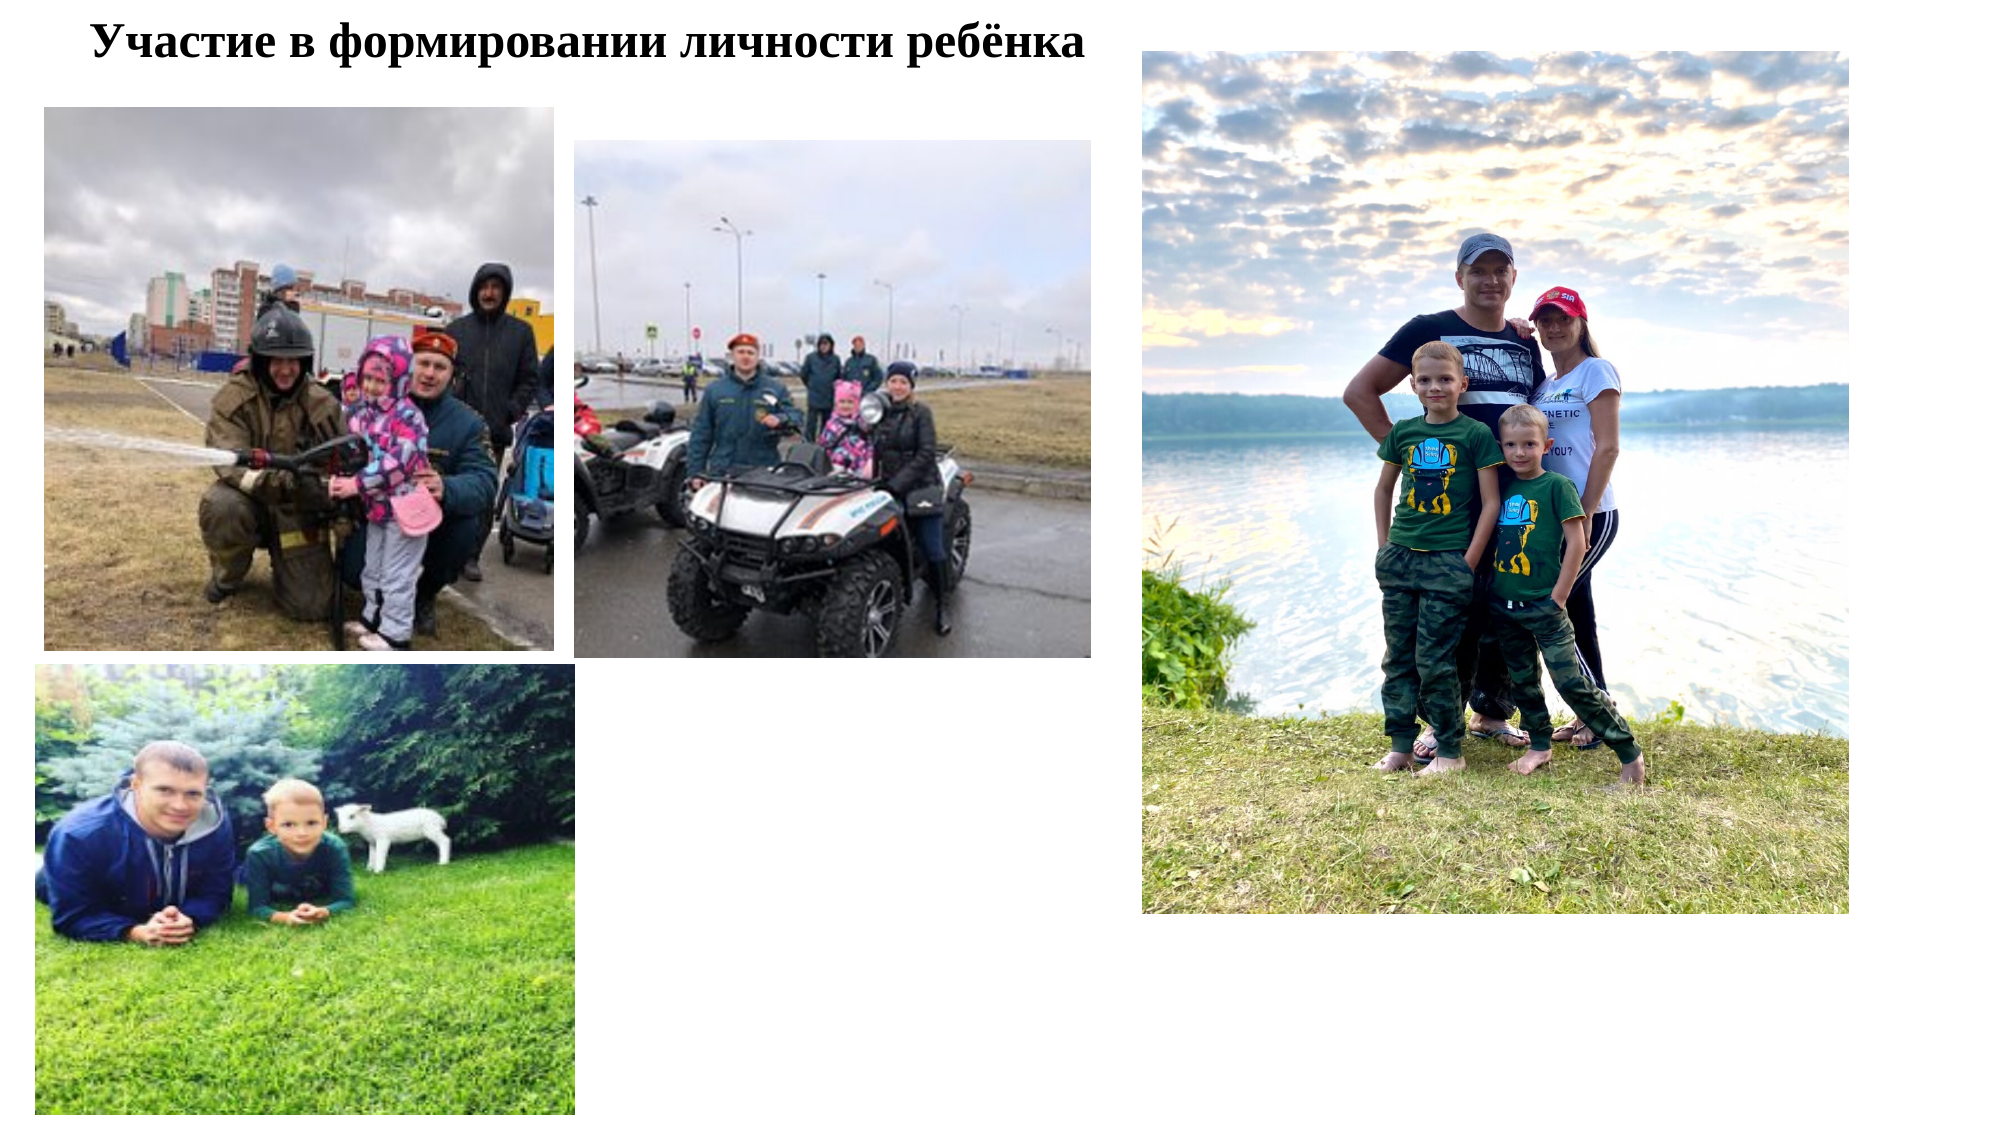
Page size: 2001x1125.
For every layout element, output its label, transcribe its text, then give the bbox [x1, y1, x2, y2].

picture [35, 664, 575, 1115]
picture [574, 140, 1091, 658]
text_box Участие в формировании личности ребёнка [73, 0, 1373, 75]
picture [1142, 51, 1849, 914]
picture [44, 107, 554, 651]
